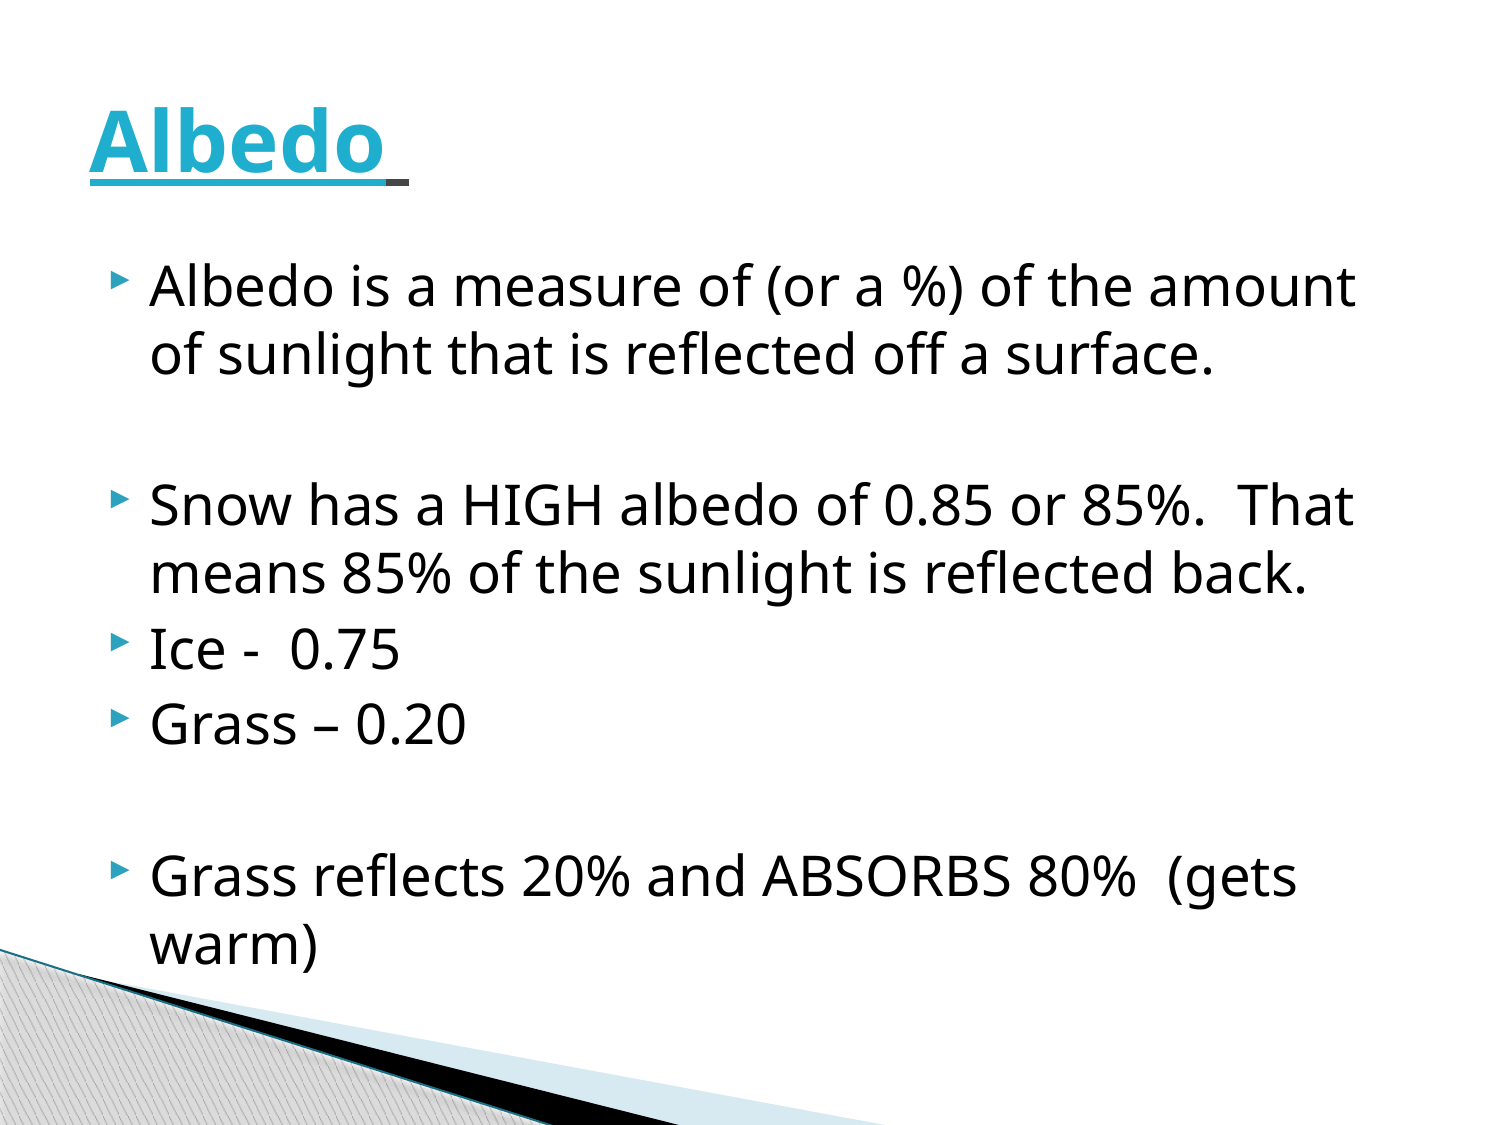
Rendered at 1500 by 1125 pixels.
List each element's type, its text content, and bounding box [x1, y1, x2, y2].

title Albedo [75, 45, 1425, 233]
list Albedo is a measure of (or a %) of the amount of sunlight that is reflected off a surface. Snow has a HIGH albedo of 0.85 or 85%. That means 85% of the sunlight is reflected back. Ice - 0.75 Grass – 0.20 Grass reflects 20% and ABSORBS 80% (gets warm) [75, 243, 1425, 986]
